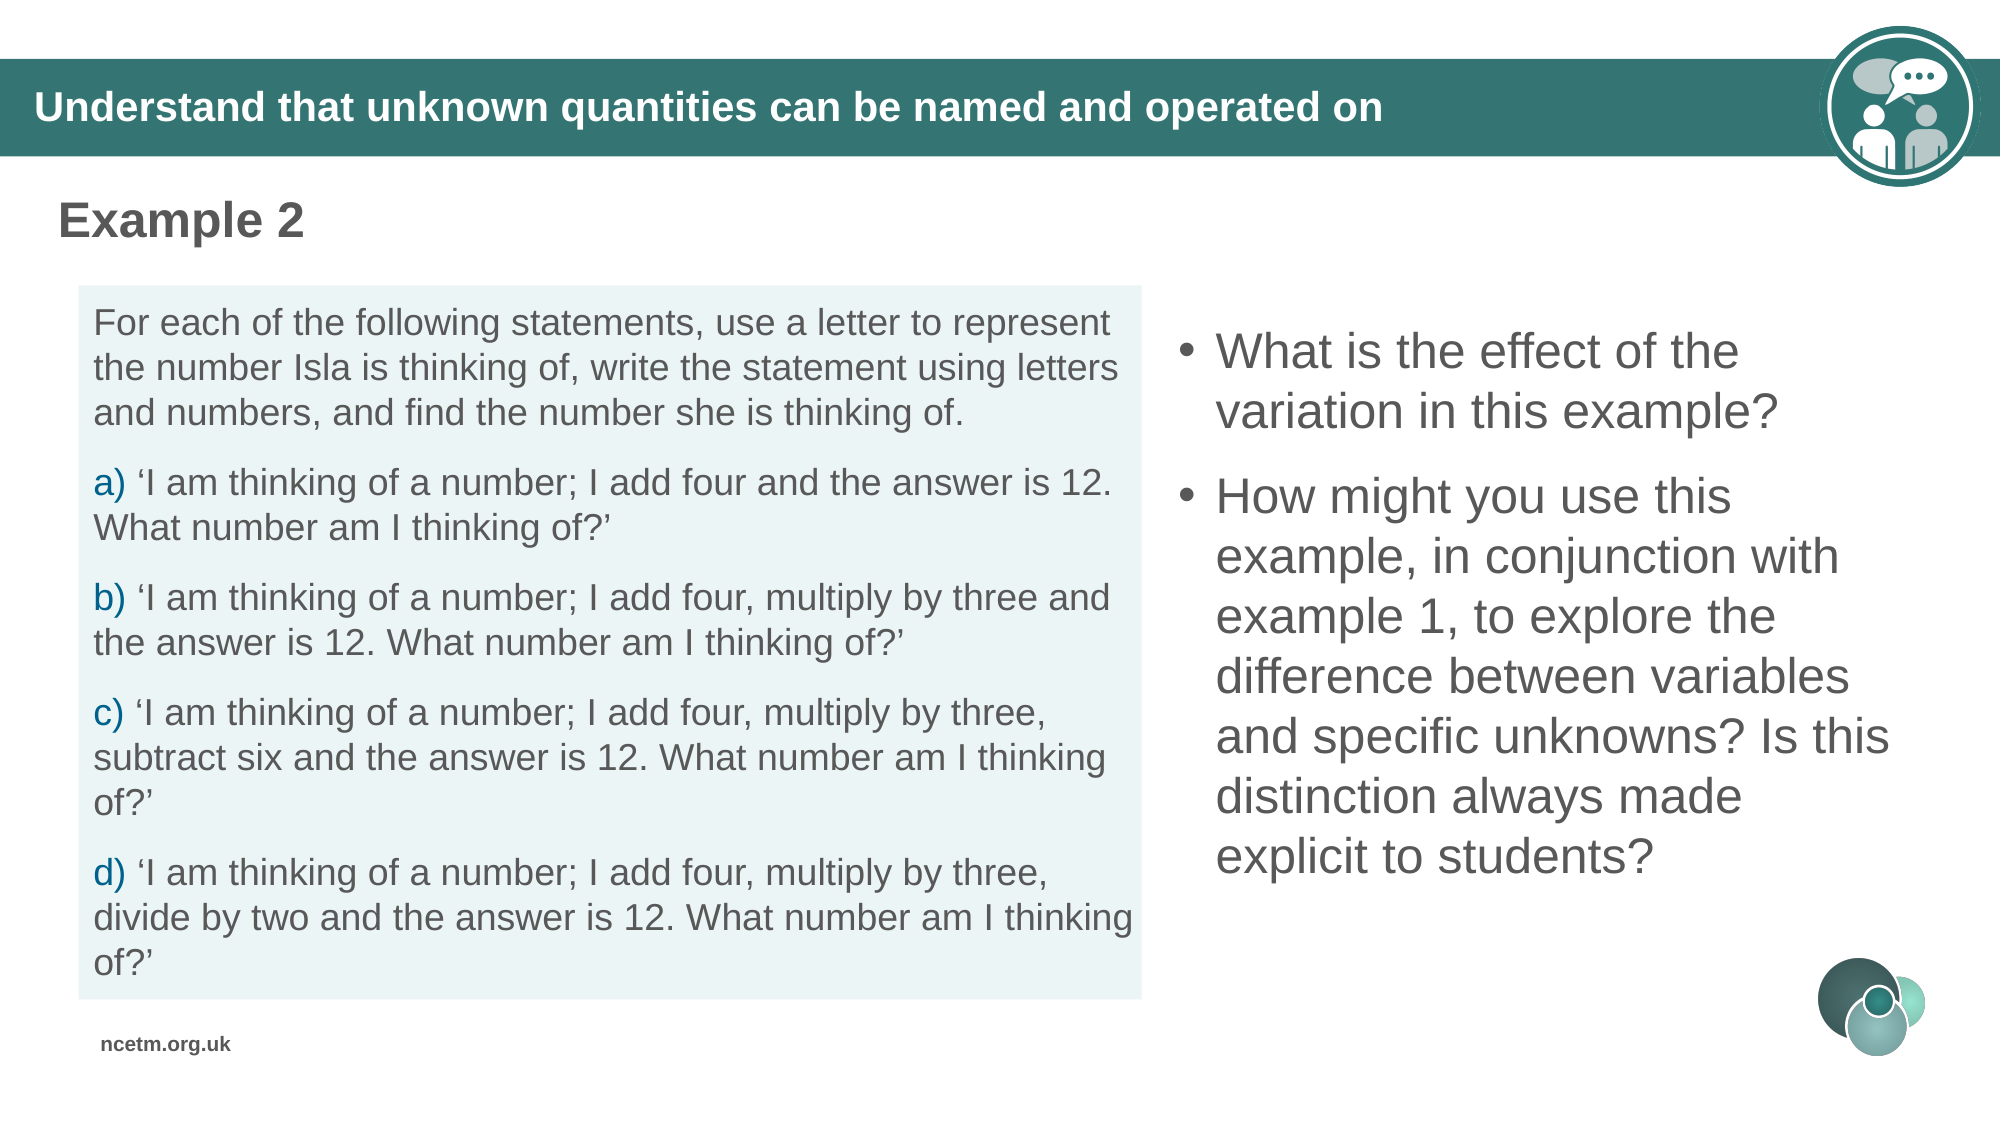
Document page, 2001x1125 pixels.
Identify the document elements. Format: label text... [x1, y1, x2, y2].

title Understand that unknown quantities can be named and operated on [19, 72, 1757, 143]
text_box Example 2 [43, 179, 1043, 255]
text_box What is the effect of the variation in this example? How might you use this example, in conjunction with example 1, to explore the difference between variables and specific unknowns? Is this distinction always made explicit to students? [1142, 285, 1922, 917]
text_box [78, 285, 1142, 290]
picture [1818, 958, 1925, 1056]
text_box For each of the following statements, use a letter to represent the number Isla is thinking of, write the statement using letters and numbers, and find the number she is thinking of. a) ‘I am thinking of a number; I add four and the answer is 12. What number am I thinking of?’ b) ‘I am thinking of a number; I add four, multiply by three and the answer is 12. What number am I thinking of?’ c) ‘I am thinking of a number; I add four, multiply by three, subtract six and the answer is 12. What number am I thinking of?’ d) ‘I am thinking of a number; I add four, multiply by three, divide by two and the answer is 12. What number am I thinking of?’ [78, 290, 1166, 1061]
picture [1818, 24, 1982, 188]
